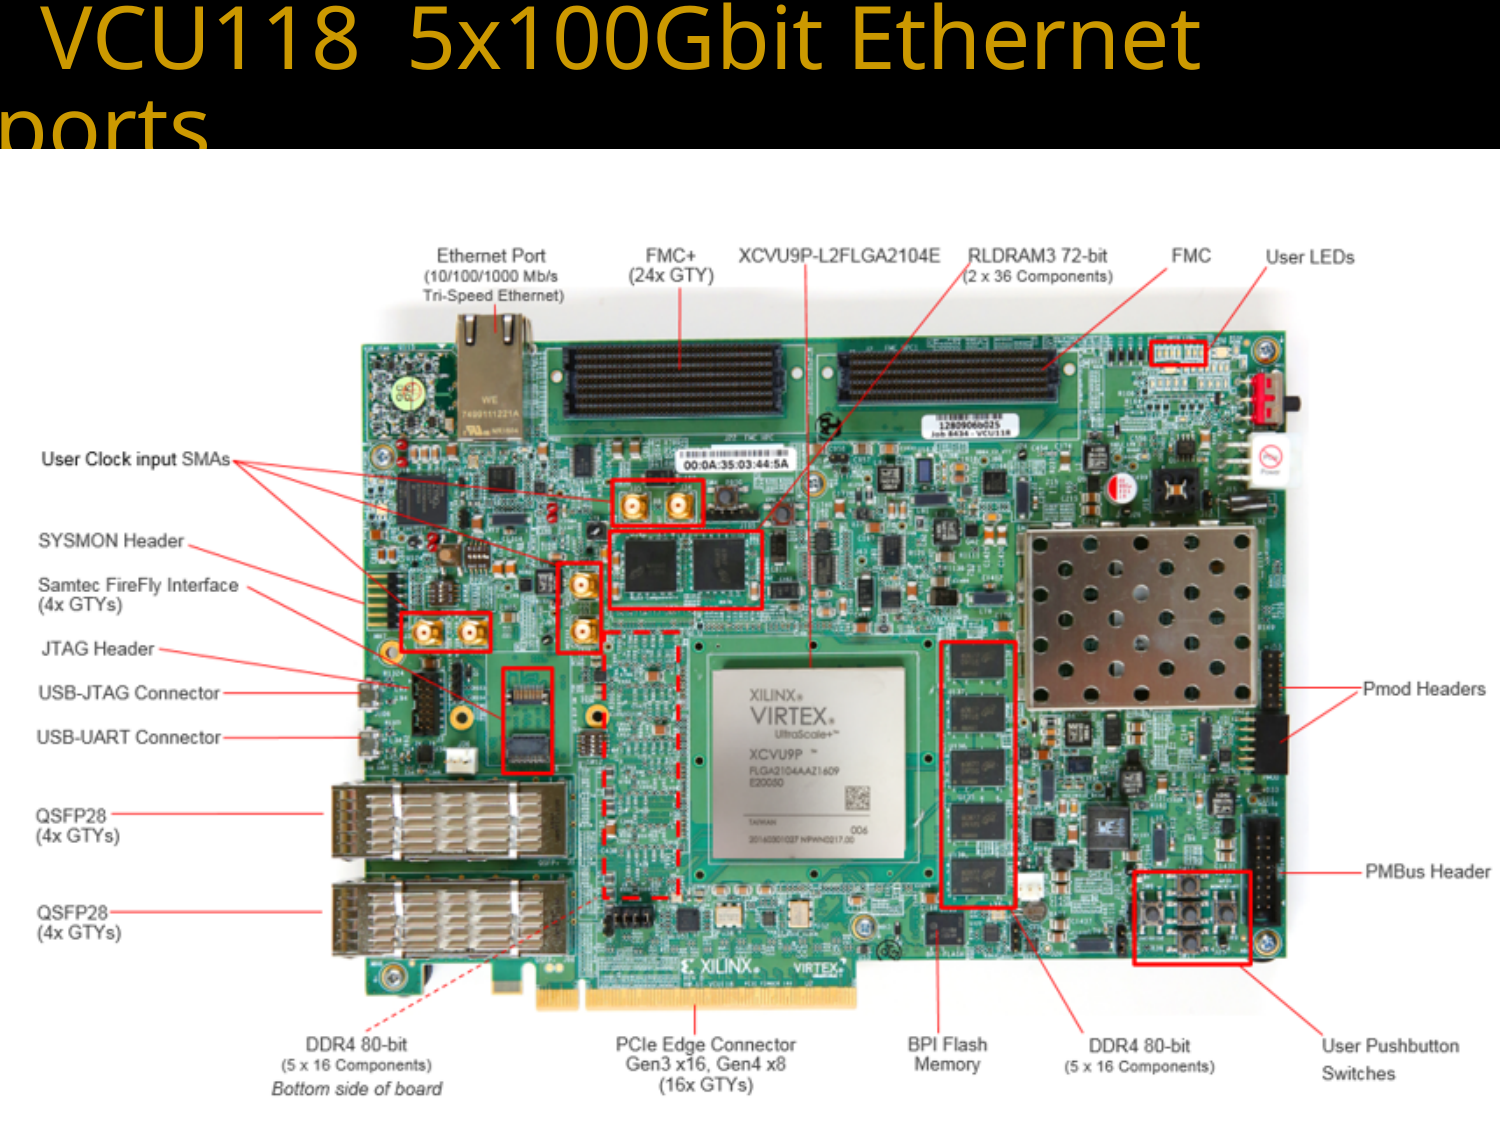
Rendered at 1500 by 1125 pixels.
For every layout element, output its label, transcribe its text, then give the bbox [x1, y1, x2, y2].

title VCU118 5x100Gbit Ethernet ports [0, 18, 1401, 148]
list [0, 149, 1500, 1125]
